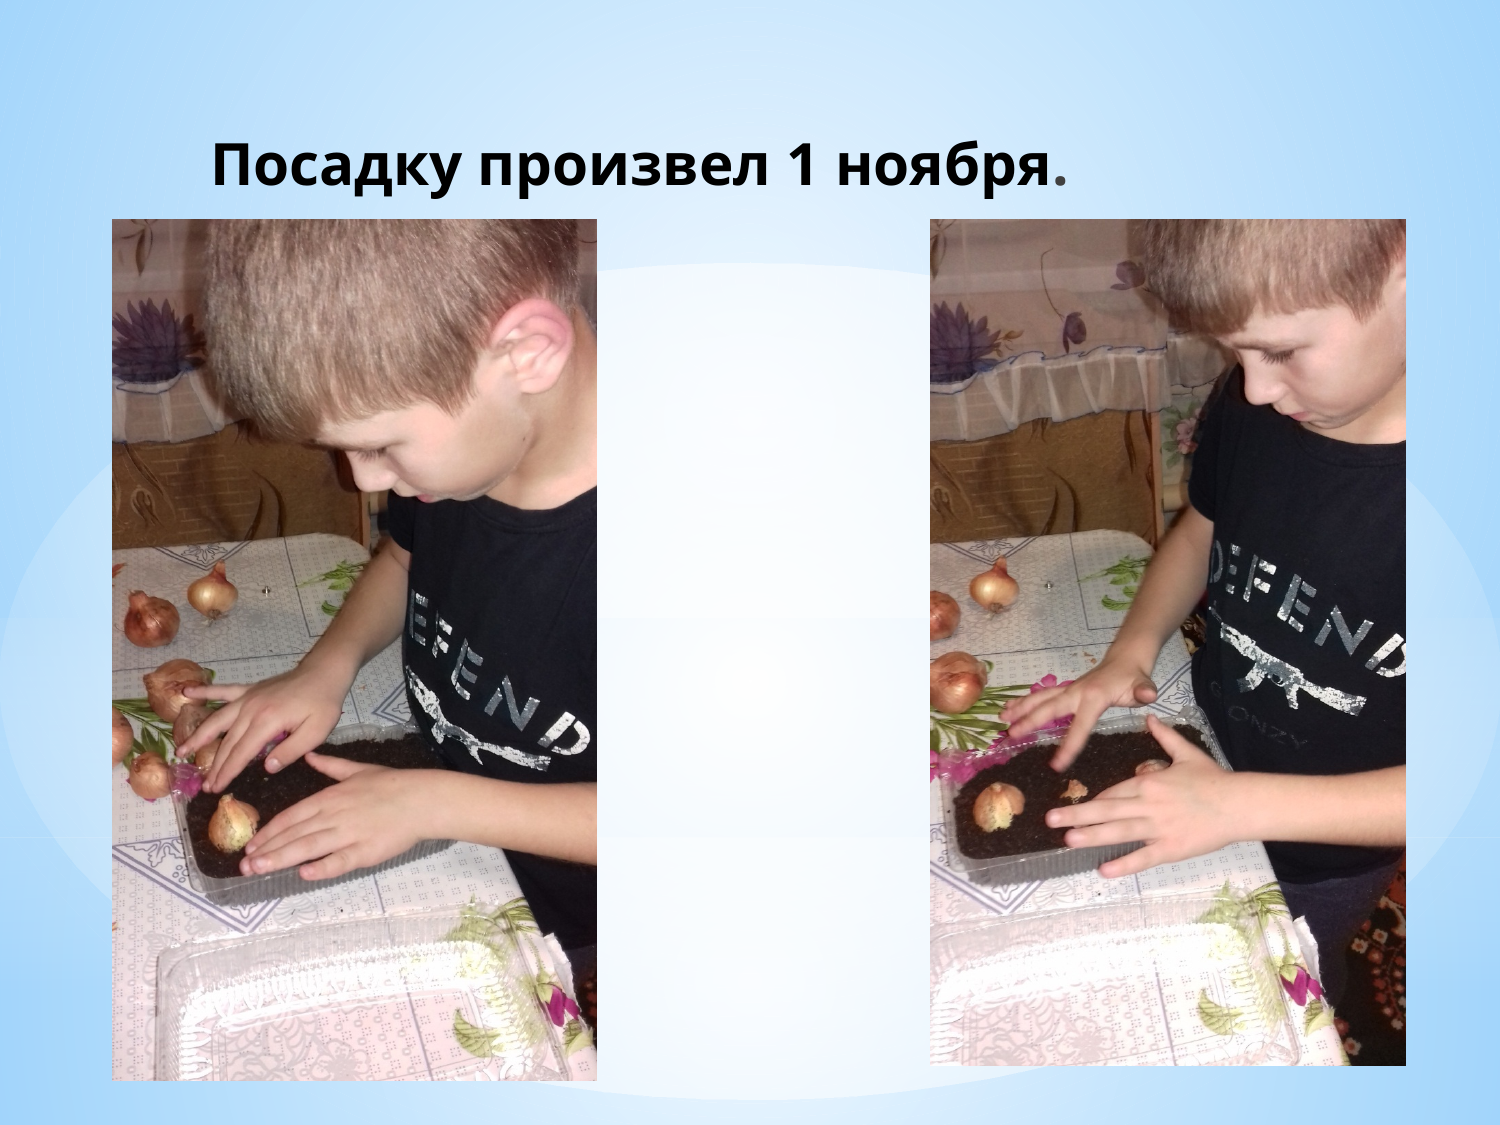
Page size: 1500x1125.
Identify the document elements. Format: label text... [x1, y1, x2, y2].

list Посадку произвел 1 ноября. [187, 120, 1238, 690]
picture [929, 219, 1407, 1067]
picture [111, 219, 597, 1082]
